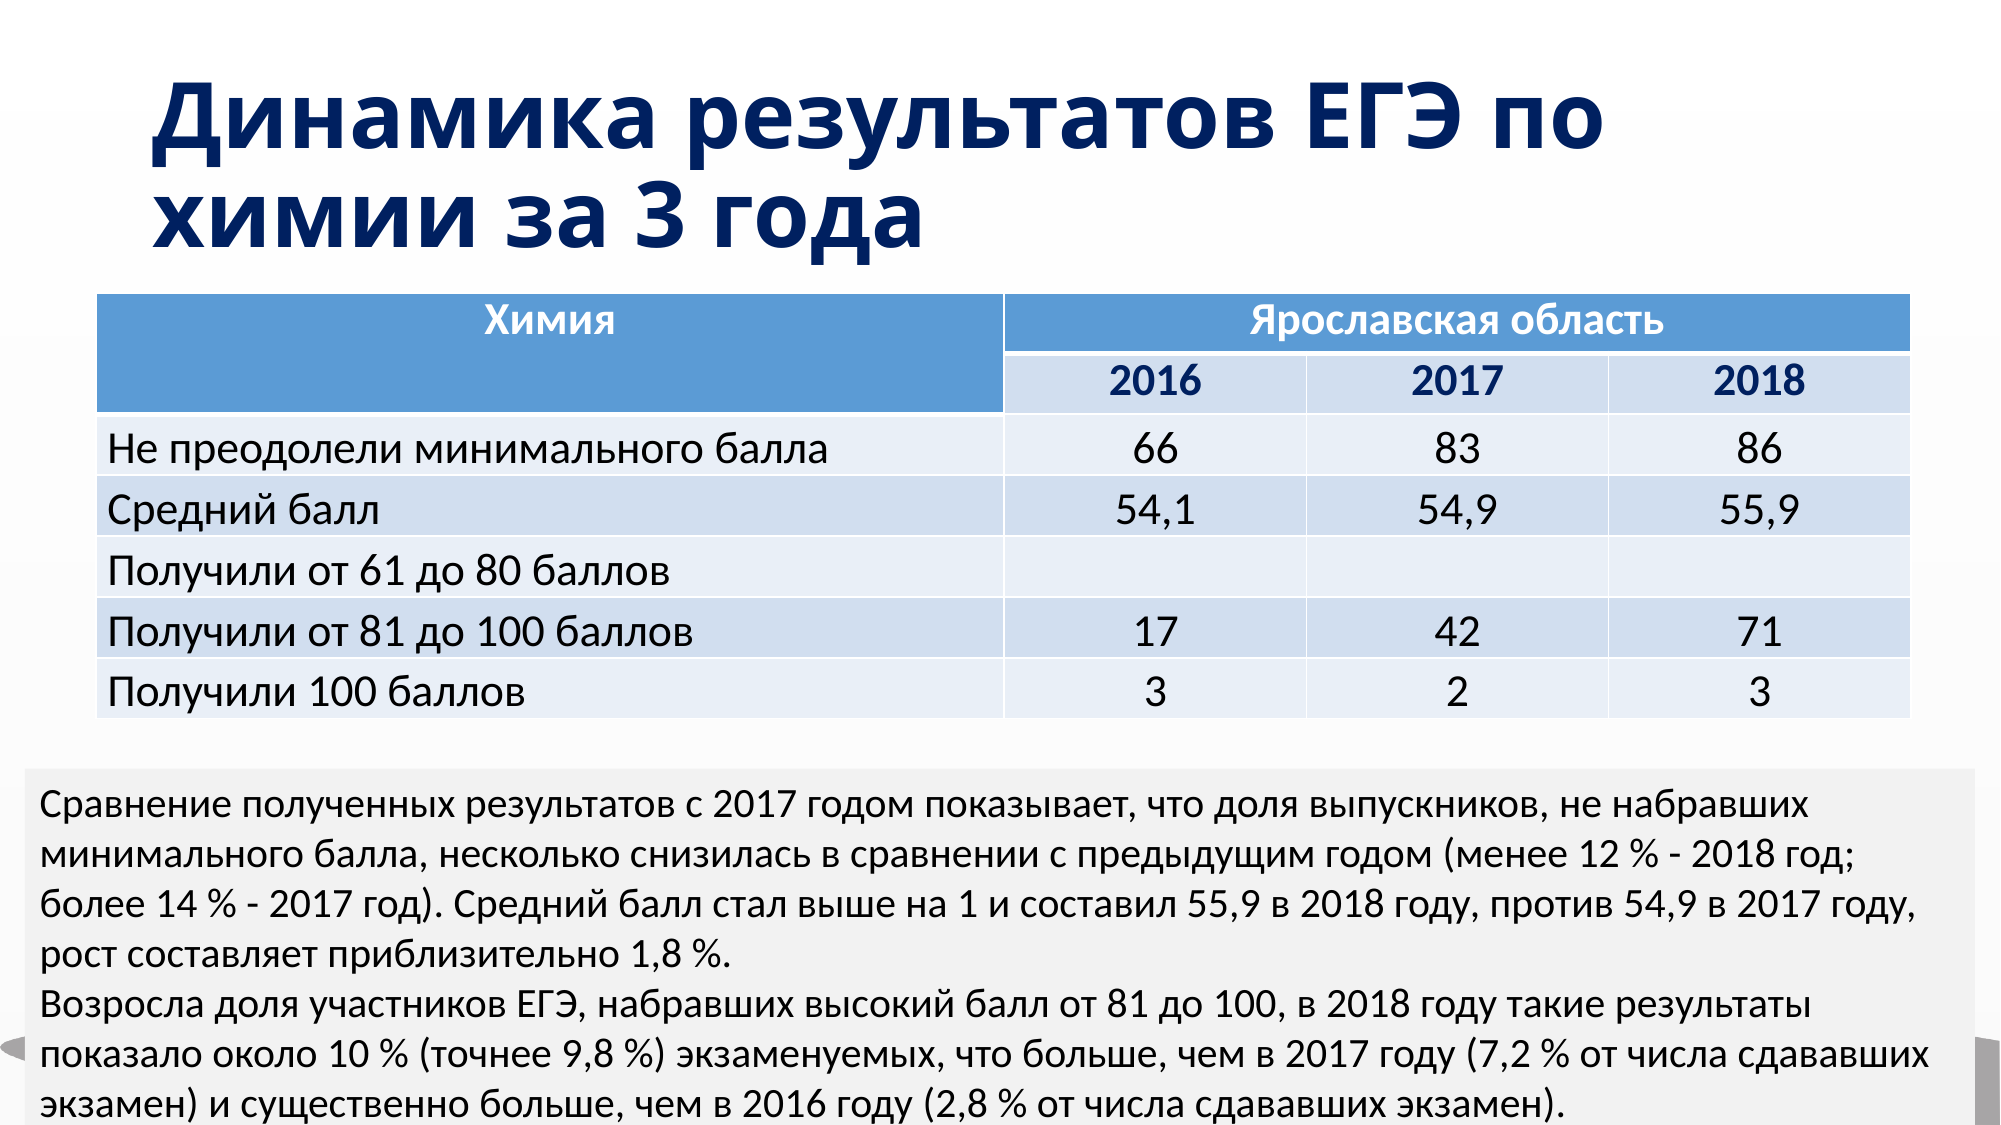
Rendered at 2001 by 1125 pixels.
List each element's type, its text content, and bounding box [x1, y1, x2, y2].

table_cell Средний балл [97, 476, 1003, 535]
table_cell 3 [1609, 659, 1910, 718]
table_cell 54,1 [1005, 476, 1306, 535]
table_cell Получили от 81 до 100 баллов [97, 598, 1003, 657]
table_cell Не преодолели минимального балла [97, 417, 1003, 474]
table_header Ярославская область [1005, 294, 1910, 351]
table_cell 2017 [1307, 356, 1608, 413]
table_cell 54,9 [1307, 476, 1608, 535]
table_cell 2016 [1005, 356, 1306, 413]
table_cell 83 [1307, 415, 1608, 474]
table_cell 3 [1005, 659, 1306, 718]
picture [0, 892, 2000, 1125]
table_header Химия [97, 294, 1003, 412]
table_cell 55,9 [1609, 476, 1910, 535]
table_cell 17 [1005, 598, 1306, 657]
table_cell [1005, 537, 1306, 596]
table_cell 42 [1307, 598, 1608, 657]
table_cell 71 [1609, 598, 1910, 657]
table_cell Получили 100 баллов [97, 659, 1003, 718]
title Динамика результатов ЕГЭ по химии за 3 года [137, 59, 1863, 278]
table_cell 2018 [1609, 356, 1910, 413]
table_cell [1609, 537, 1910, 596]
text_box Сравнение полученных результатов с 2017 годом показывает, что доля выпускников, не набравших минимального балла, несколько снизилась в сравнении с предыдущим годом (менее 12 % - 2018 год; более 14 % - 2017 год). Средний балл стал выше на 1 и составил 55,9 в 2018 году, против 54,9 в 2017 году, рост составляет приблизительно 1,8 %. Возросла доля участников ЕГЭ, набравших высокий балл от 81 до 100, в 2018 году такие результаты показало около 10 % (точнее 9,8 %) экзаменуемых, что больше, чем в 2017 году (7,2 % от числа сдававших экзамен) и существенно больше, чем в 2016 году (2,8 % от числа сдававших экзамен). [24, 768, 1975, 892]
table_cell 66 [1005, 415, 1306, 474]
table_cell [1307, 537, 1608, 596]
table_cell 86 [1609, 415, 1910, 474]
table_cell 2 [1307, 659, 1608, 718]
table_cell Получили от 61 до 80 баллов [97, 537, 1003, 596]
